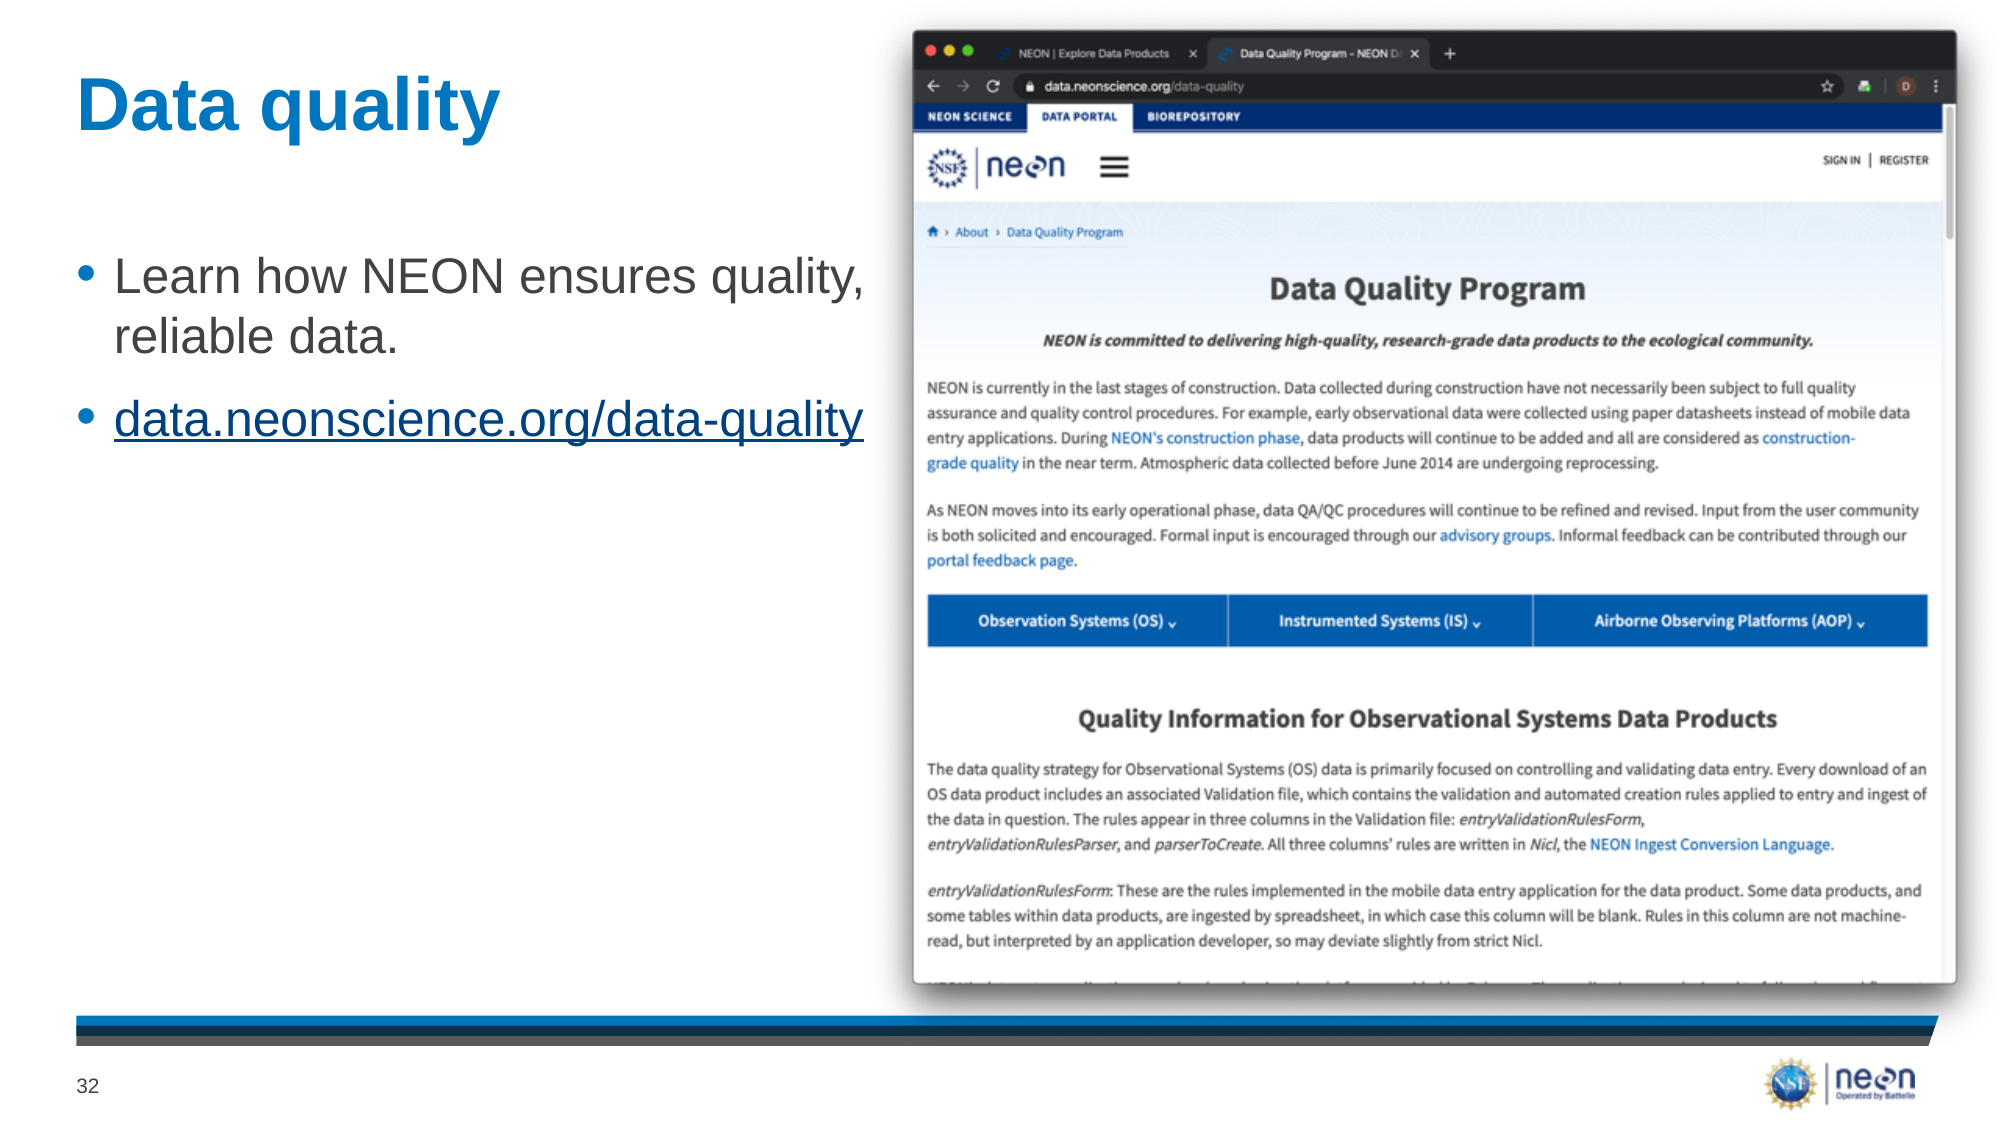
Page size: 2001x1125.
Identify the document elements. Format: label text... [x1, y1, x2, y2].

picture [1763, 1056, 1915, 1112]
picture [861, 0, 2000, 1053]
slide_number 32 [76, 1068, 168, 1102]
title Data quality [76, 68, 855, 227]
list Learn how NEON ensures quality, reliable data. data.neonscience.org/data-quality [76, 243, 855, 1004]
